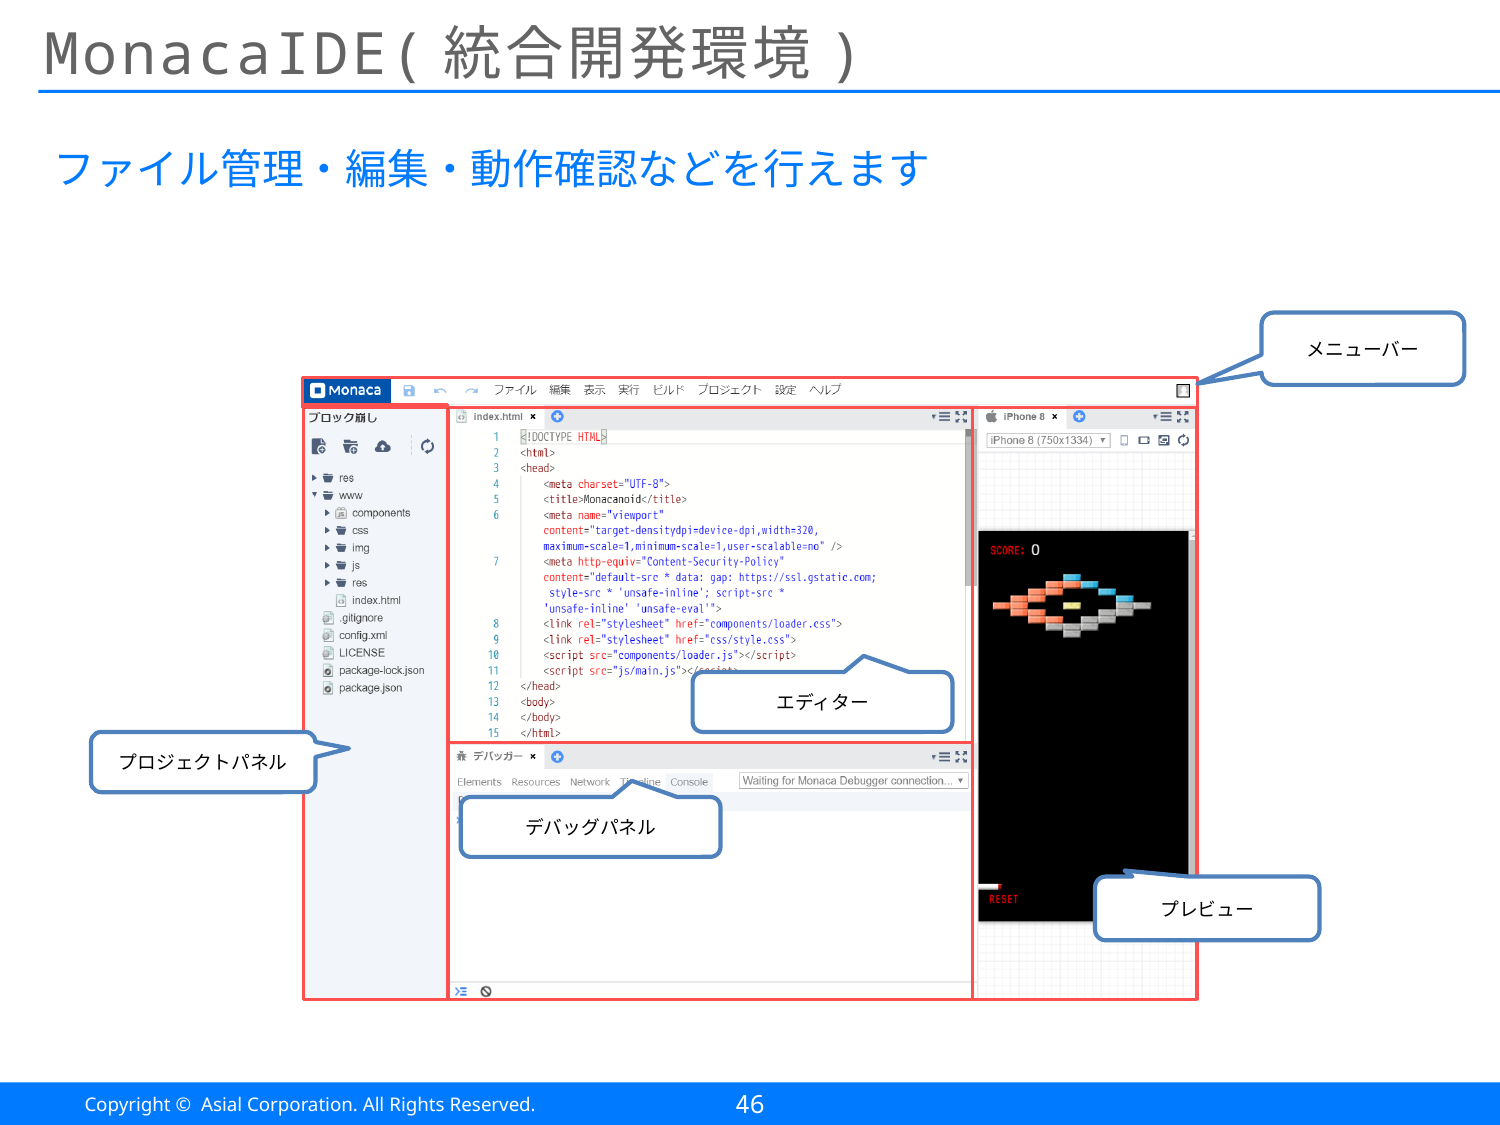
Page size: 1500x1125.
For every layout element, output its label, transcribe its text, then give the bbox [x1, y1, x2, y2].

title MonacaIDE(統合開発環境) [29, 19, 1459, 84]
text_box プレビュー [1202, 874, 1322, 943]
list ファイル管理・編集・動作確認などを行えます [38, 125, 1461, 209]
text_box メニューバー [1201, 310, 1467, 387]
text_box プロジェクトパネル [88, 729, 297, 795]
picture [302, 375, 1198, 1000]
slide_number 46 [581, 1075, 919, 1125]
